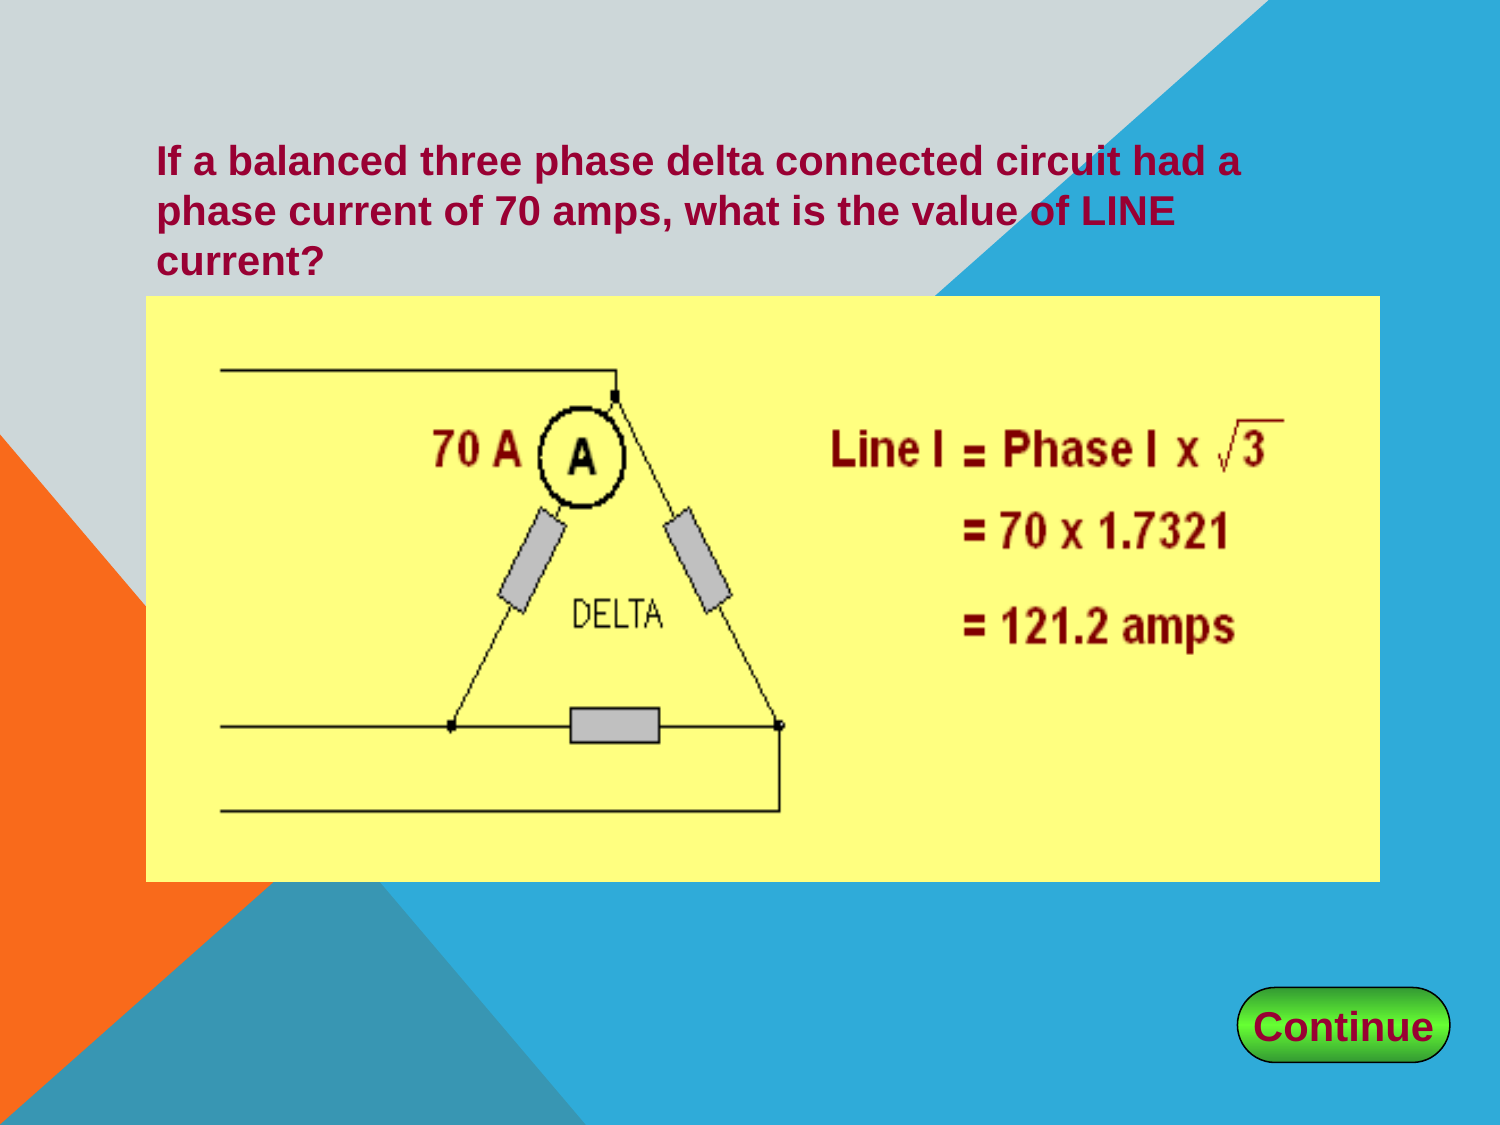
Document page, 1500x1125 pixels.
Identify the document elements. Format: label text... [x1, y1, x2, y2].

text_box Continue [1237, 987, 1450, 1063]
text_box If a balanced three phase delta connected circuit had a phase current of 70 amps, what is the value of LINE current? [141, 126, 1336, 292]
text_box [146, 296, 1381, 882]
